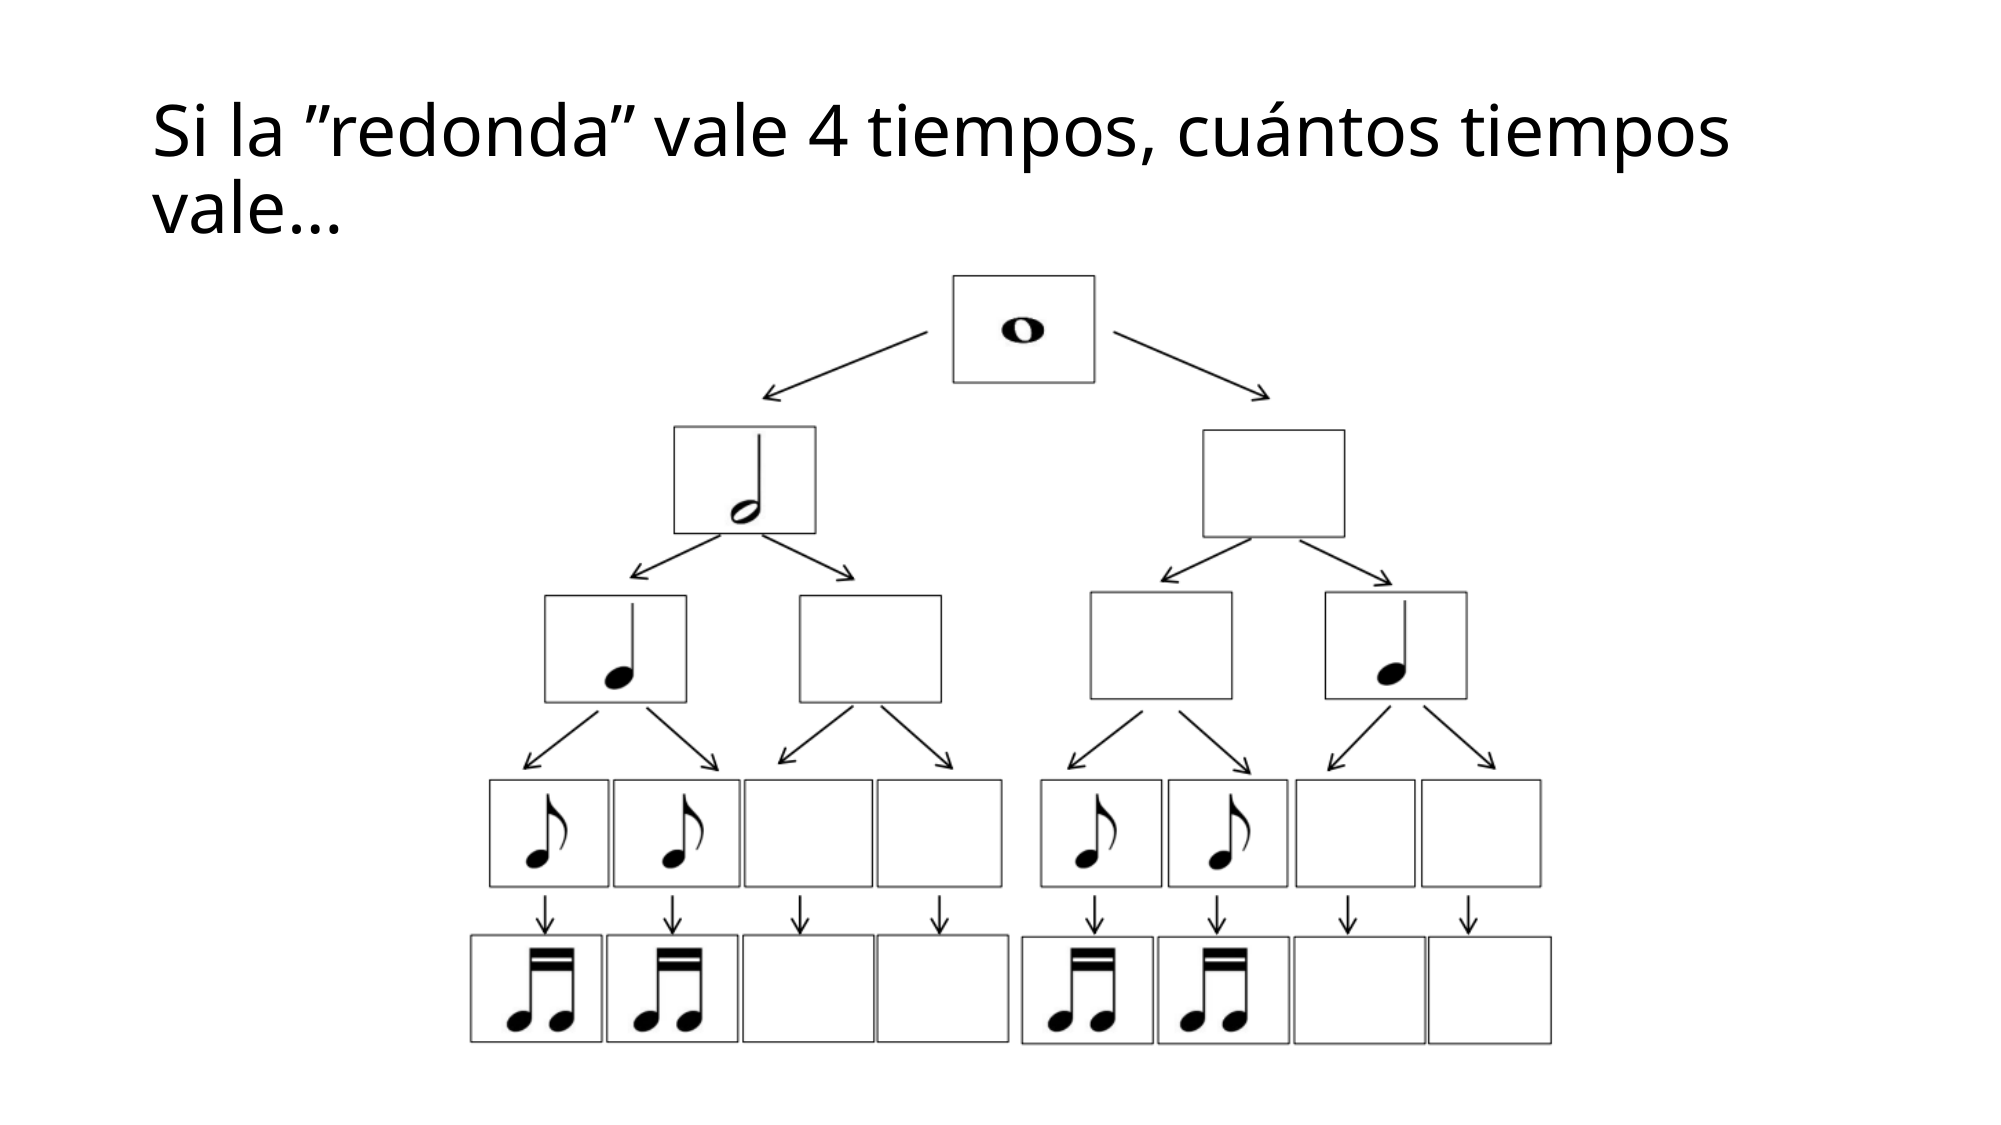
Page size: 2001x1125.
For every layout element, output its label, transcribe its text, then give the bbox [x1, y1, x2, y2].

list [419, 256, 1581, 1091]
title Si la ”redonda” vale 4 tiempos, cuántos tiempos vale… [137, 87, 1863, 257]
